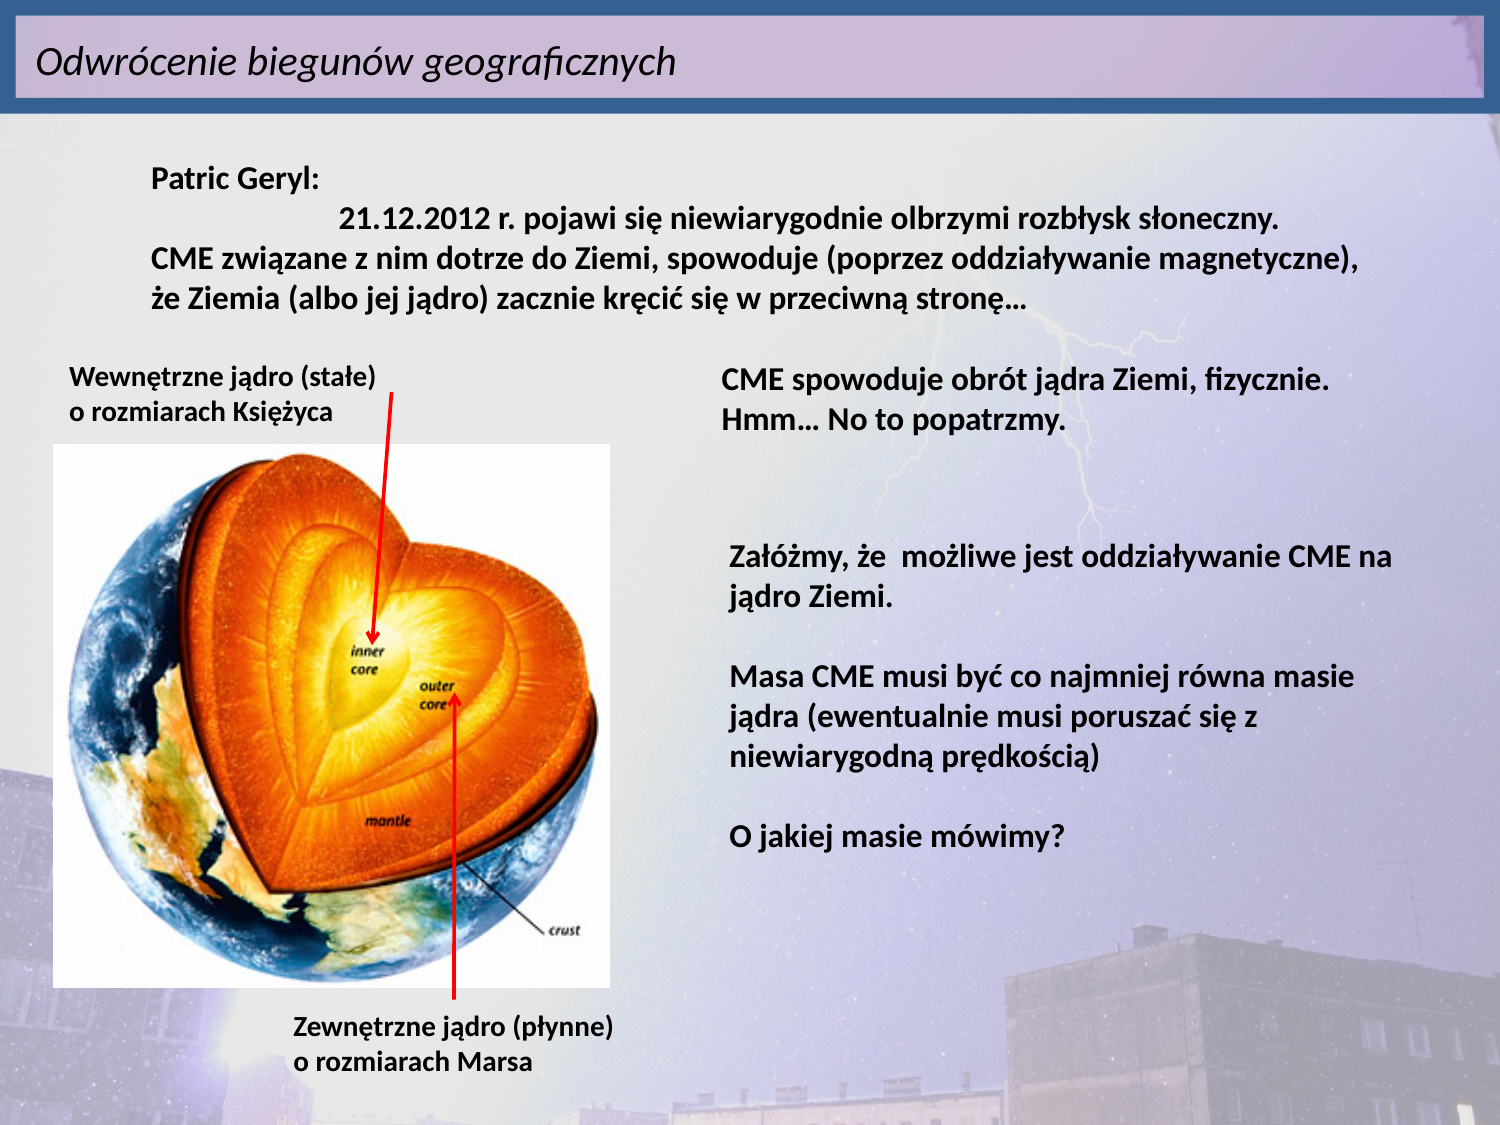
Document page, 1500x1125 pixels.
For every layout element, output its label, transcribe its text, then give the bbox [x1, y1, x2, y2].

text_box Zewnętrzne jądro (płynne) o rozmiarach Marsa [278, 999, 630, 1085]
text_box [0, 0, 1500, 116]
text_box CME spowoduje obrót jądra Ziemi, fizycznie. Hmm… No to popatrzmy. [706, 349, 1347, 445]
text_box Patric Geryl: 21.12.2012 r. pojawi się niewiarygodnie olbrzymi rozbłysk słoneczny. CME związane z nim dotrze do Ziemi, spowoduje (poprzez oddziaływanie magnetyczne), że Ziemia (albo jej jądro) zacznie kręcić się w przeciwną stronę… [136, 148, 1384, 324]
text_box Załóżmy, że możliwe jest oddziaływanie CME na jądro Ziemi. Masa CME musi być co najmniej równa masie jądra (ewentualnie musi poruszać się z niewiarygodną prędkością) O jakiej masie mówimy? [714, 527, 1476, 862]
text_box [371, 392, 394, 646]
text_box Odwrócenie biegunów geograficznych [18, 18, 1482, 96]
picture [52, 444, 610, 988]
text_box Wewnętrzne jądro (stałe) o rozmiarach Księżyca [54, 349, 392, 435]
